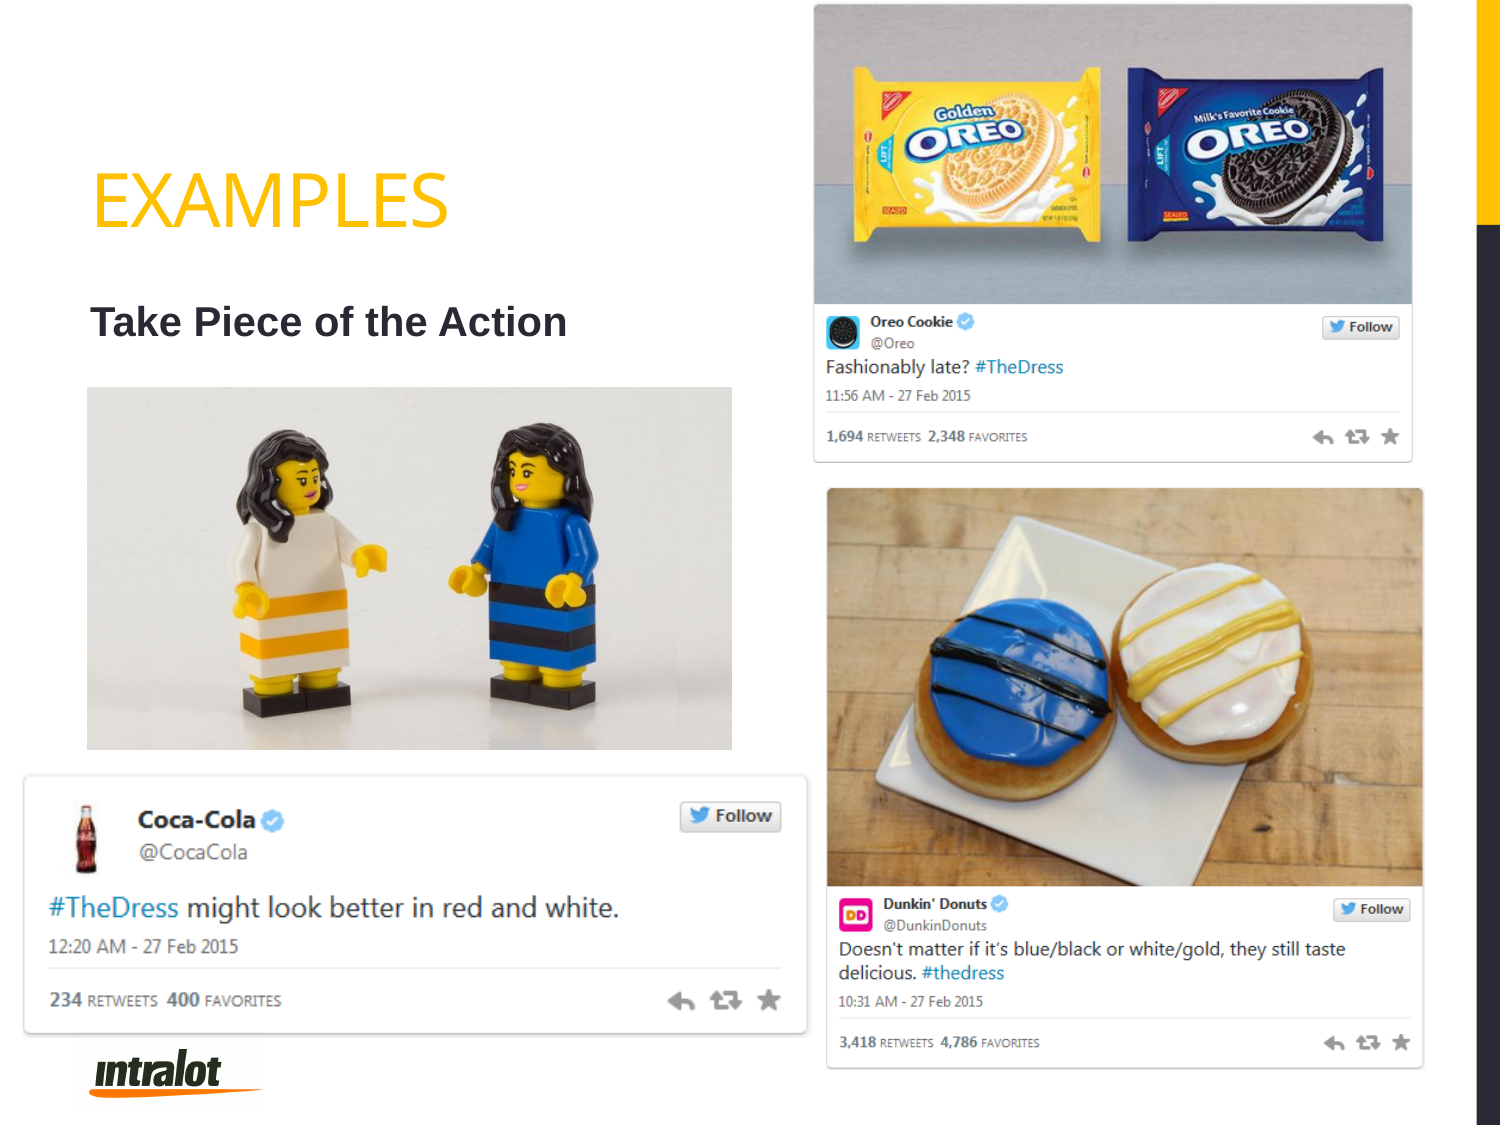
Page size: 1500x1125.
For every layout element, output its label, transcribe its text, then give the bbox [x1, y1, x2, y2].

list Take Piece of the Action [75, 287, 1325, 771]
title Examples [75, 25, 810, 250]
picture [824, 486, 1426, 1071]
picture [19, 771, 813, 1110]
picture [86, 386, 732, 751]
picture [811, 1, 1413, 463]
